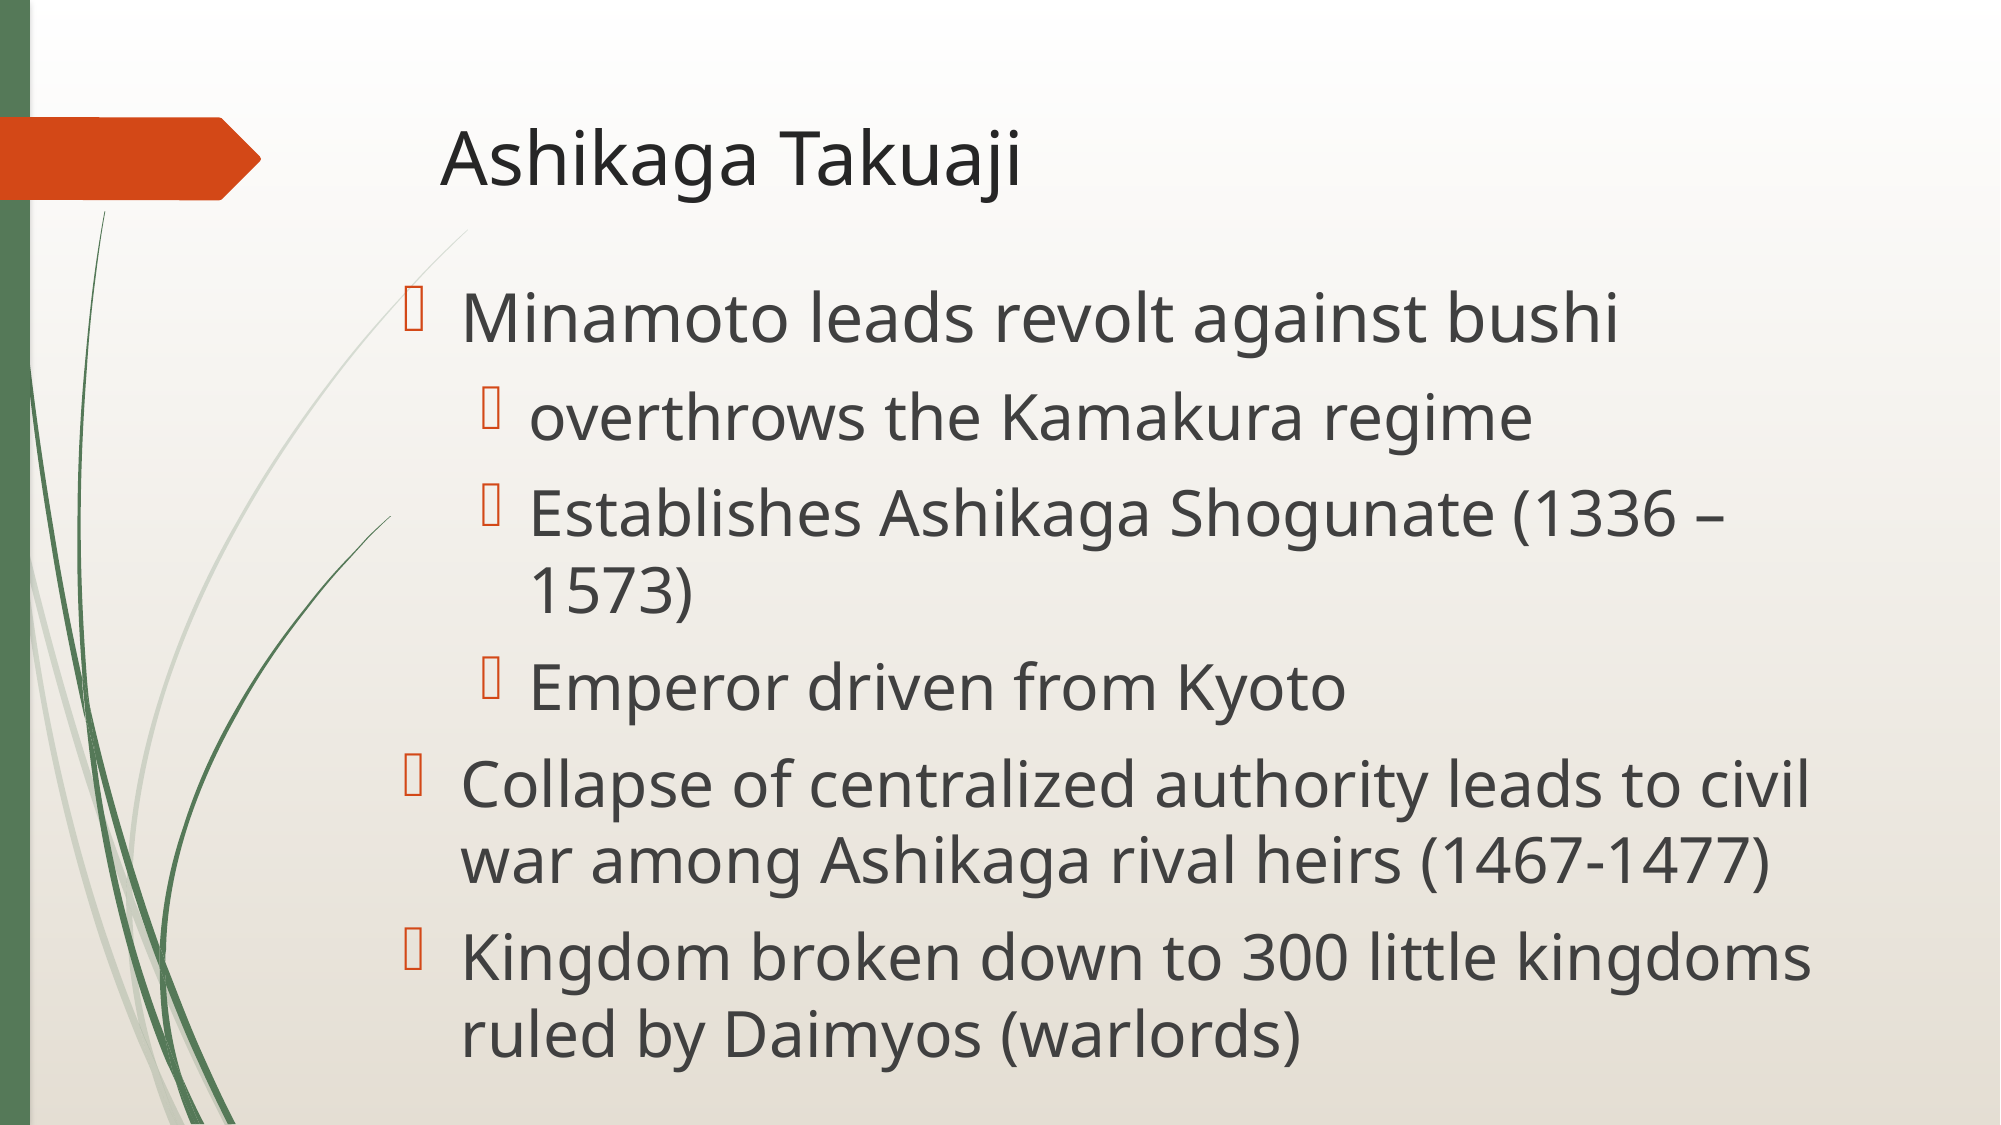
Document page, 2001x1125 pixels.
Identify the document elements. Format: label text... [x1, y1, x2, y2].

list Minamoto leads revolt against bushi overthrows the Kamakura regime Establishes Ashikaga Shogunate (1336 – 1573) Emperor driven from Kyoto Collapse of centralized authority leads to civil war among Ashikaga rival heirs (1467-1477) Kingdom broken down to 300 little kingdoms ruled by Daimyos (warlords) [387, 267, 1888, 1079]
title Ashikaga Takuaji [425, 102, 1888, 267]
